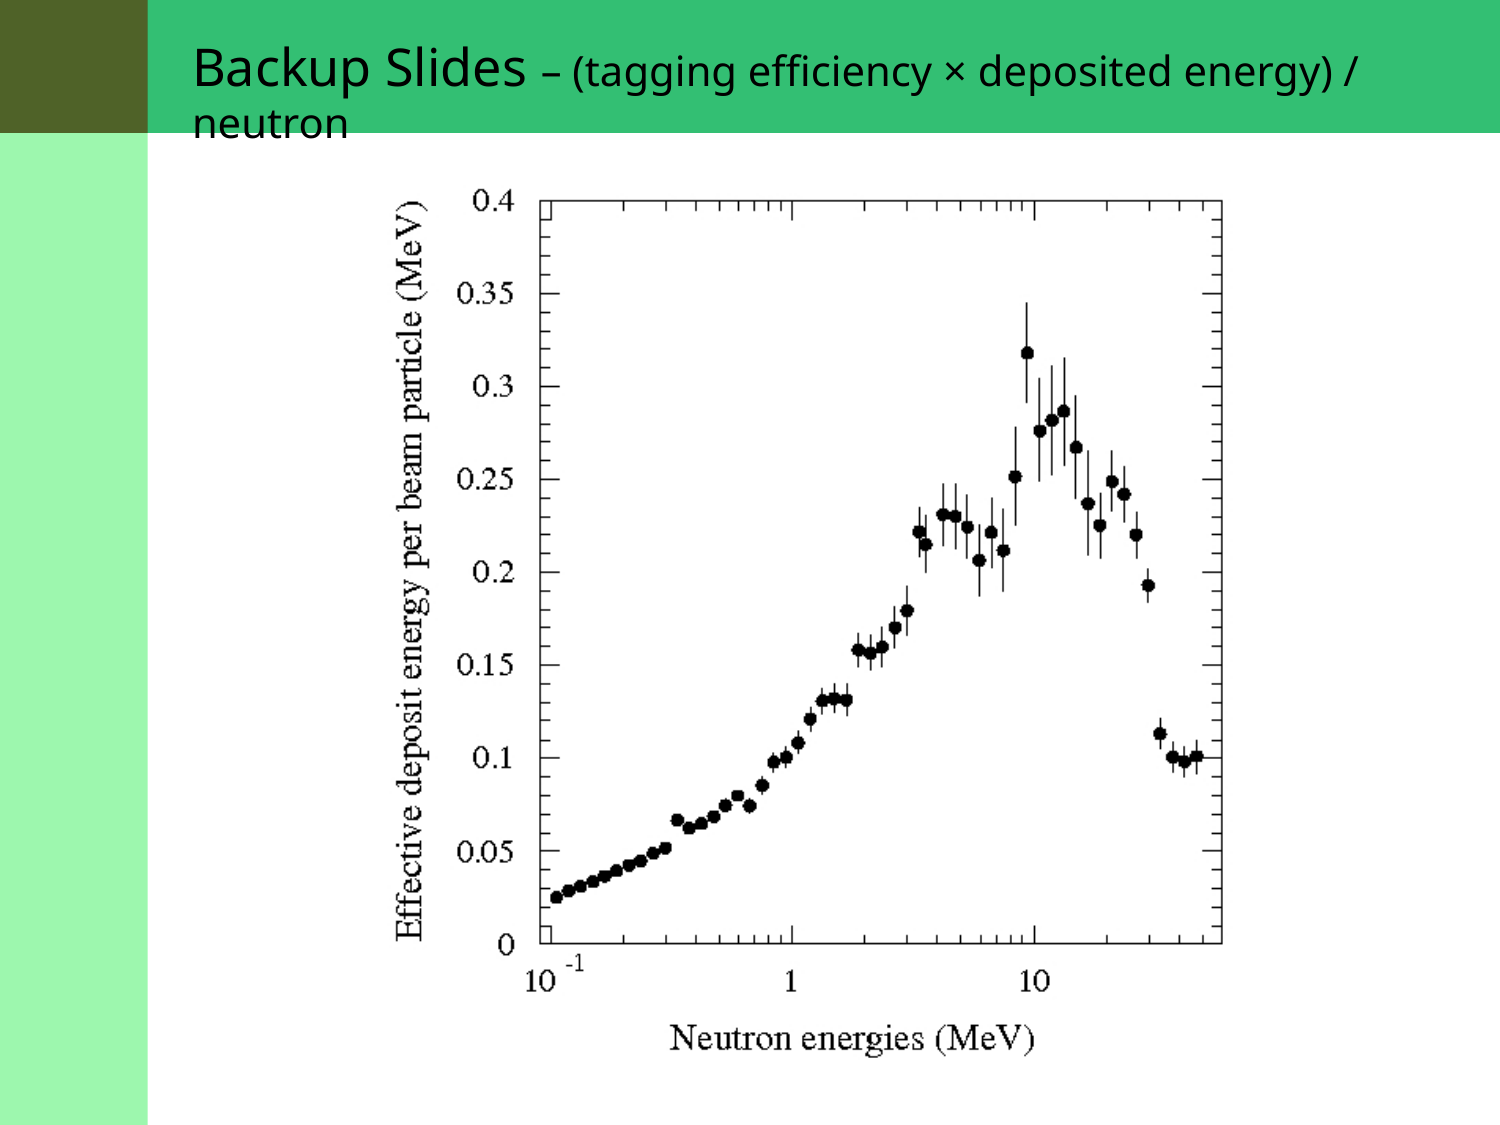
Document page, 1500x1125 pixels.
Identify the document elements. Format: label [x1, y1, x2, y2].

text_box [0, 0, 1500, 1125]
picture [378, 171, 1247, 1070]
